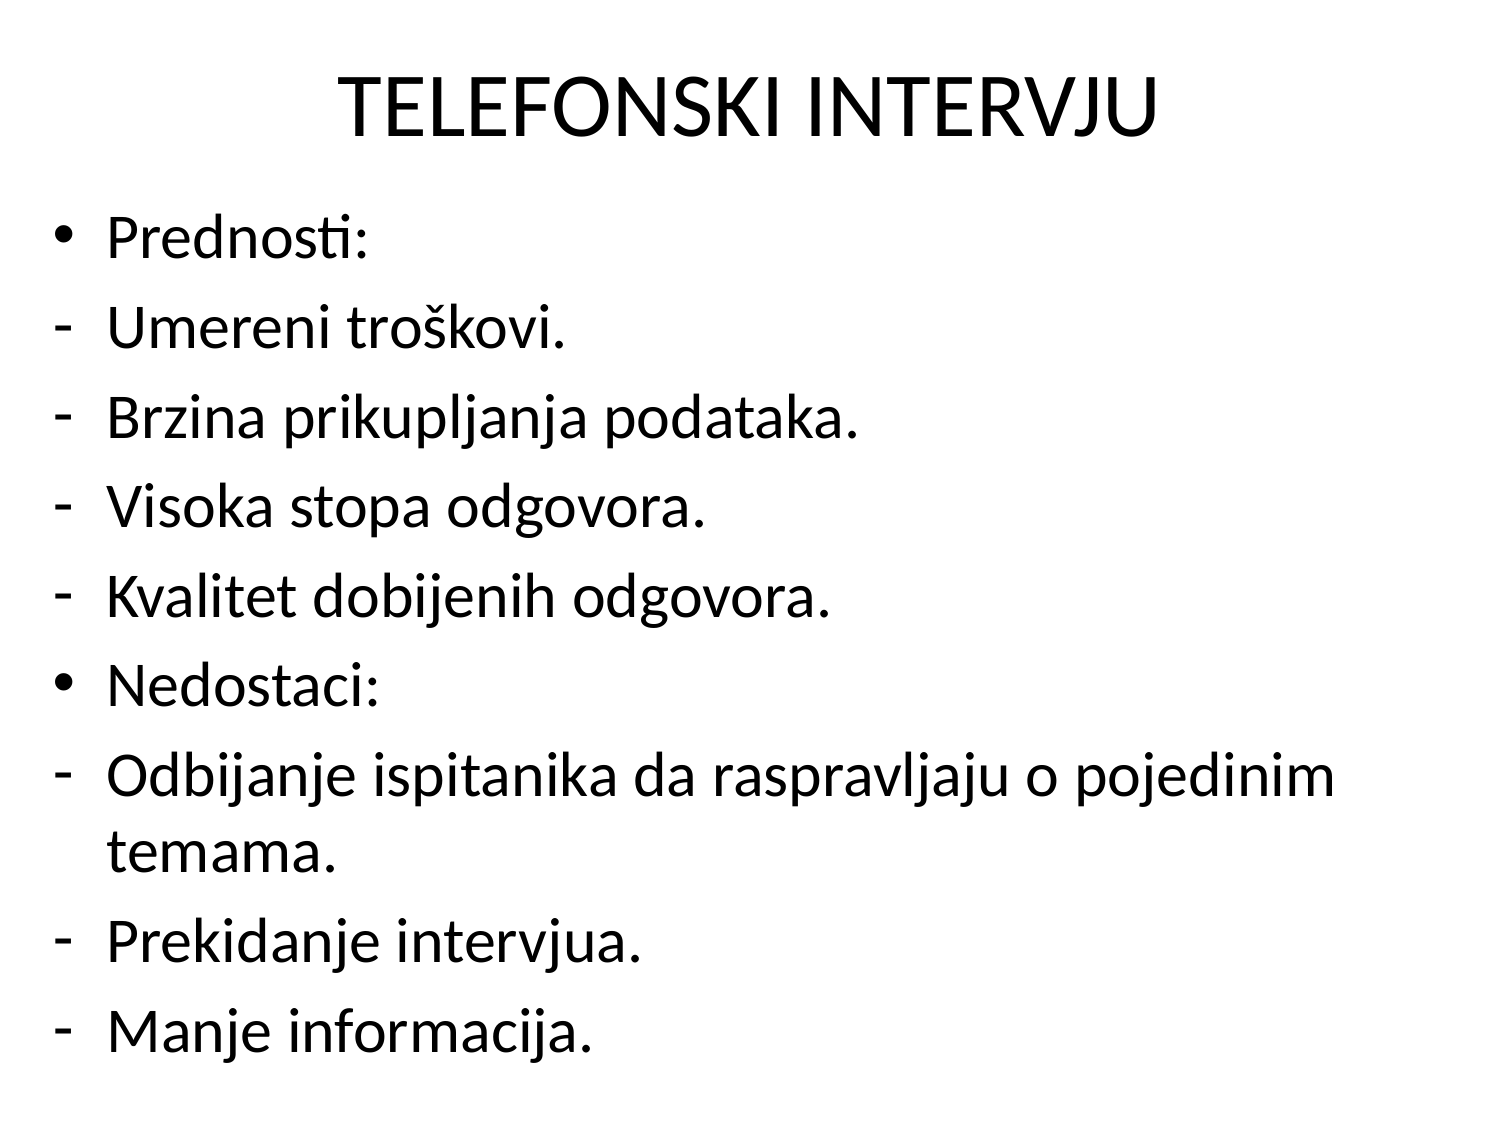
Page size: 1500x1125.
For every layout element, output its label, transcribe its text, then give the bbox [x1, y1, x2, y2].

list Prednosti: Umereni troškovi. Brzina prikupljanja podataka. Visoka stopa odgovora. Kvalitet dobijenih odgovora. Nedostaci: Odbijanje ispitanika da raspravljaju o pojedinim temama. Prekidanje intervjua. Manje informacija. [37, 187, 1450, 1075]
title TELEFONSKI INTERVJU [75, 37, 1425, 163]
